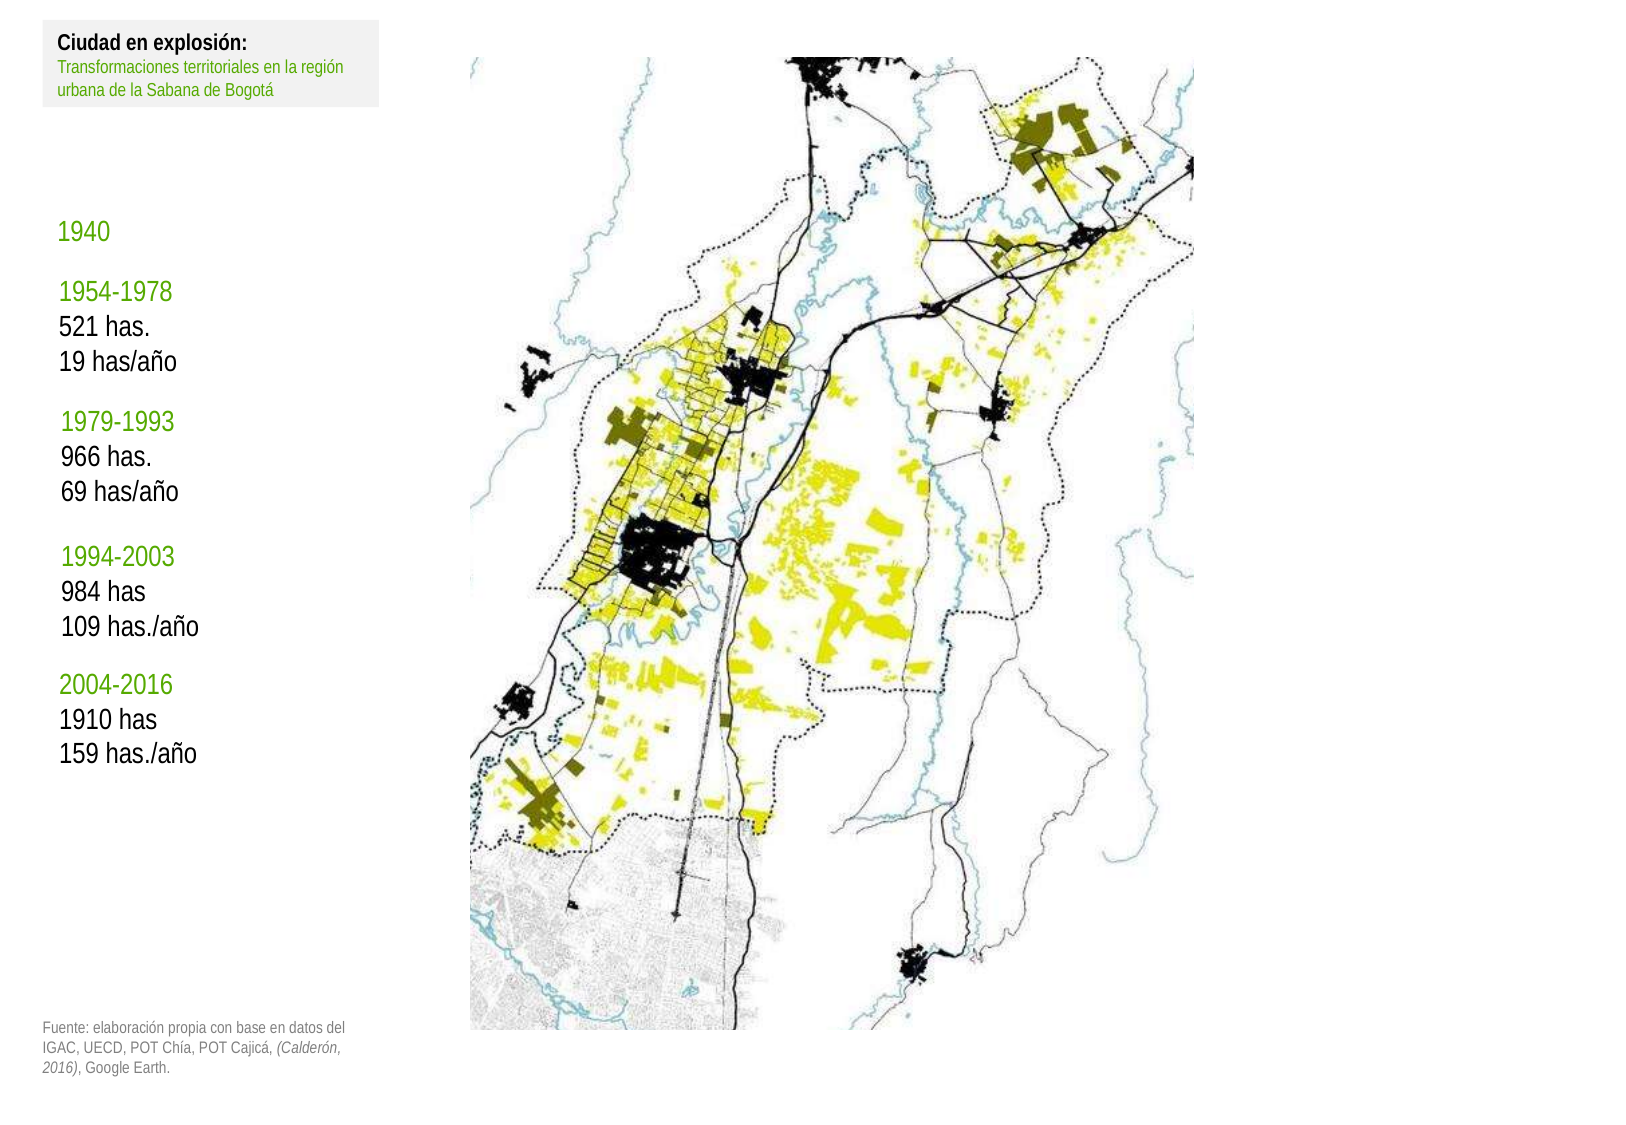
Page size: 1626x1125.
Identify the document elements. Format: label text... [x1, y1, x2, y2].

text_box Ciudad en explosión: Transformaciones territoriales en la región urbana de la Sabana de Bogotá [42, 19, 379, 108]
text_box 1994-2003 984 has 109 has./año [46, 530, 232, 755]
text_box 1940 [42, 204, 209, 290]
picture [470, 57, 1194, 1030]
text_box Fuente: elaboración propia con base en datos del IGAC, UECD, POT Chía, POT Cajicá, (Calderón, 2016), Google Earth. [27, 1009, 379, 1107]
text_box 1954-1978 521 has. 19 has/año [44, 264, 211, 455]
text_box 1979-1993 966 has. 69 has/año [46, 395, 213, 530]
text_box 2004-2016 1910 has 159 has./año [44, 657, 230, 883]
